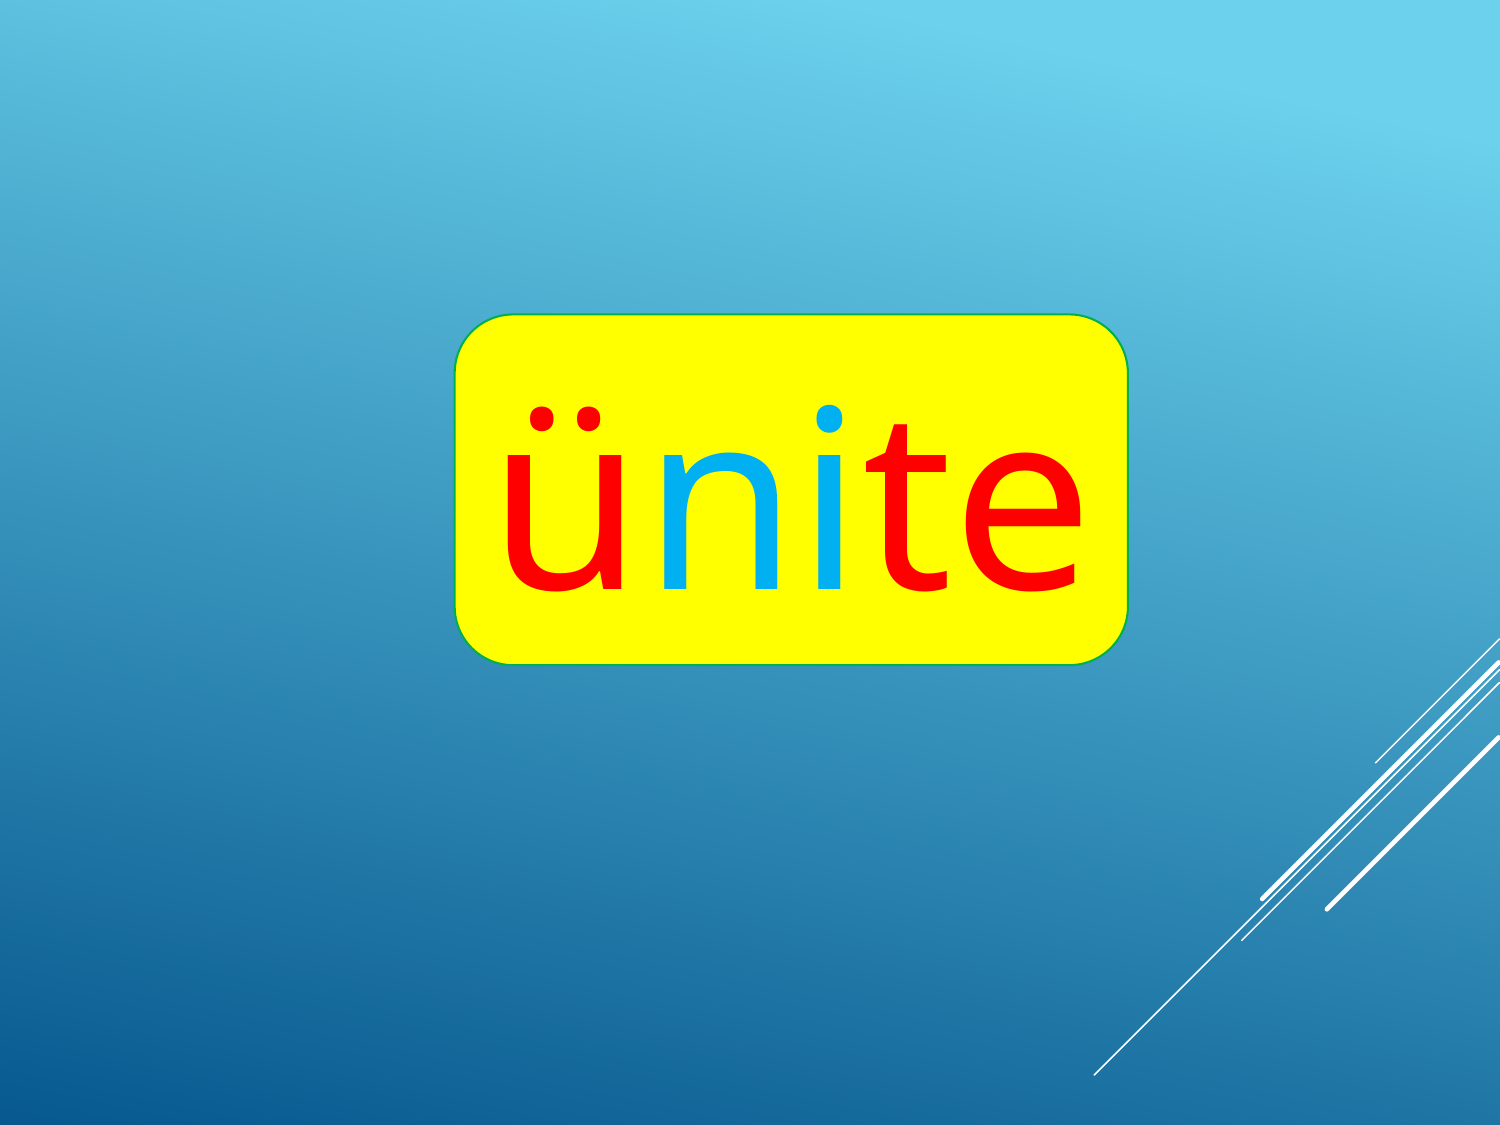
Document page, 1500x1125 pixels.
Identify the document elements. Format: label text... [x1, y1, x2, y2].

text_box ünite [453, 313, 1129, 667]
